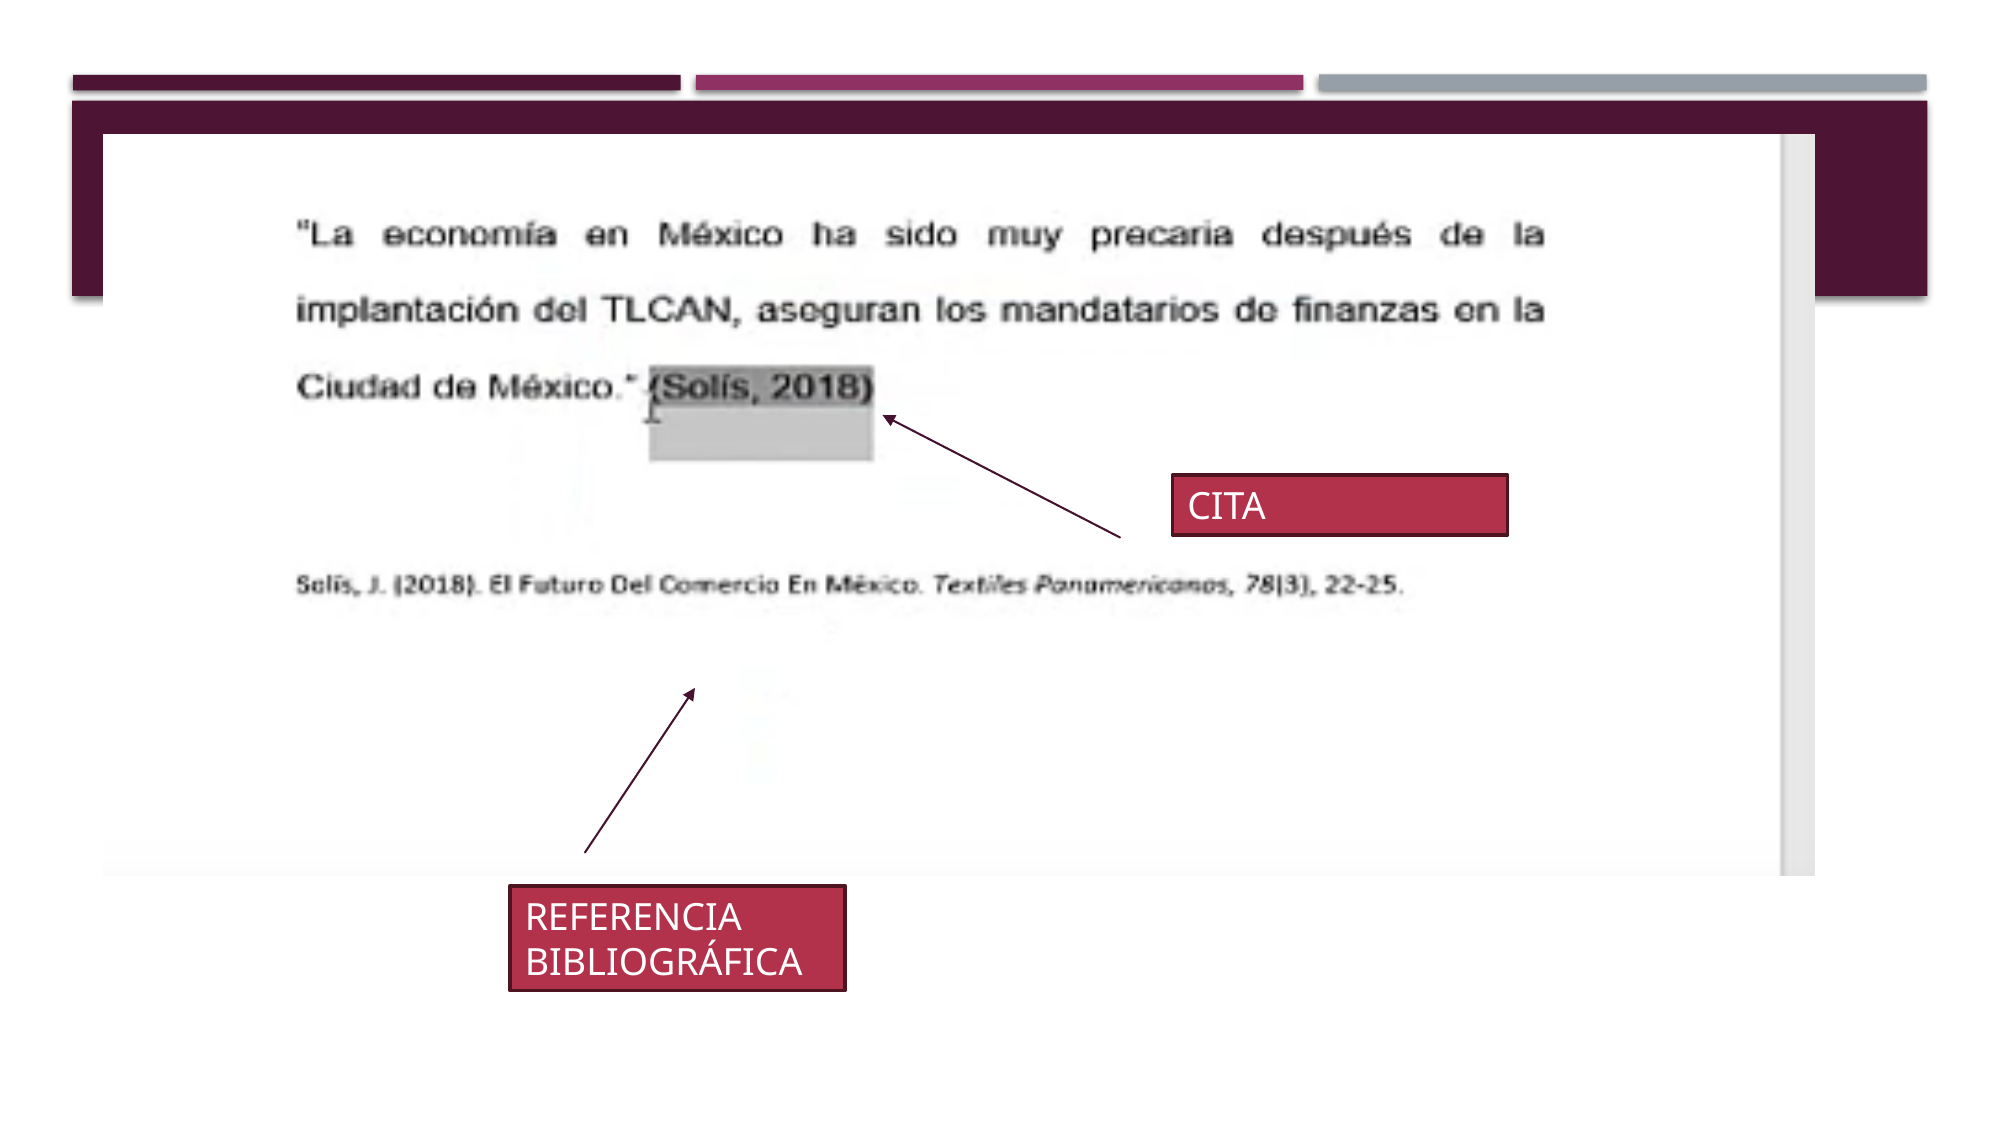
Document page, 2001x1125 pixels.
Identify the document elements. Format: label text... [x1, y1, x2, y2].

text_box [881, 414, 1121, 538]
text_box REFERENCIA BIBLIOGRÁFICA [508, 888, 847, 992]
picture [102, 134, 1816, 877]
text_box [584, 687, 696, 853]
